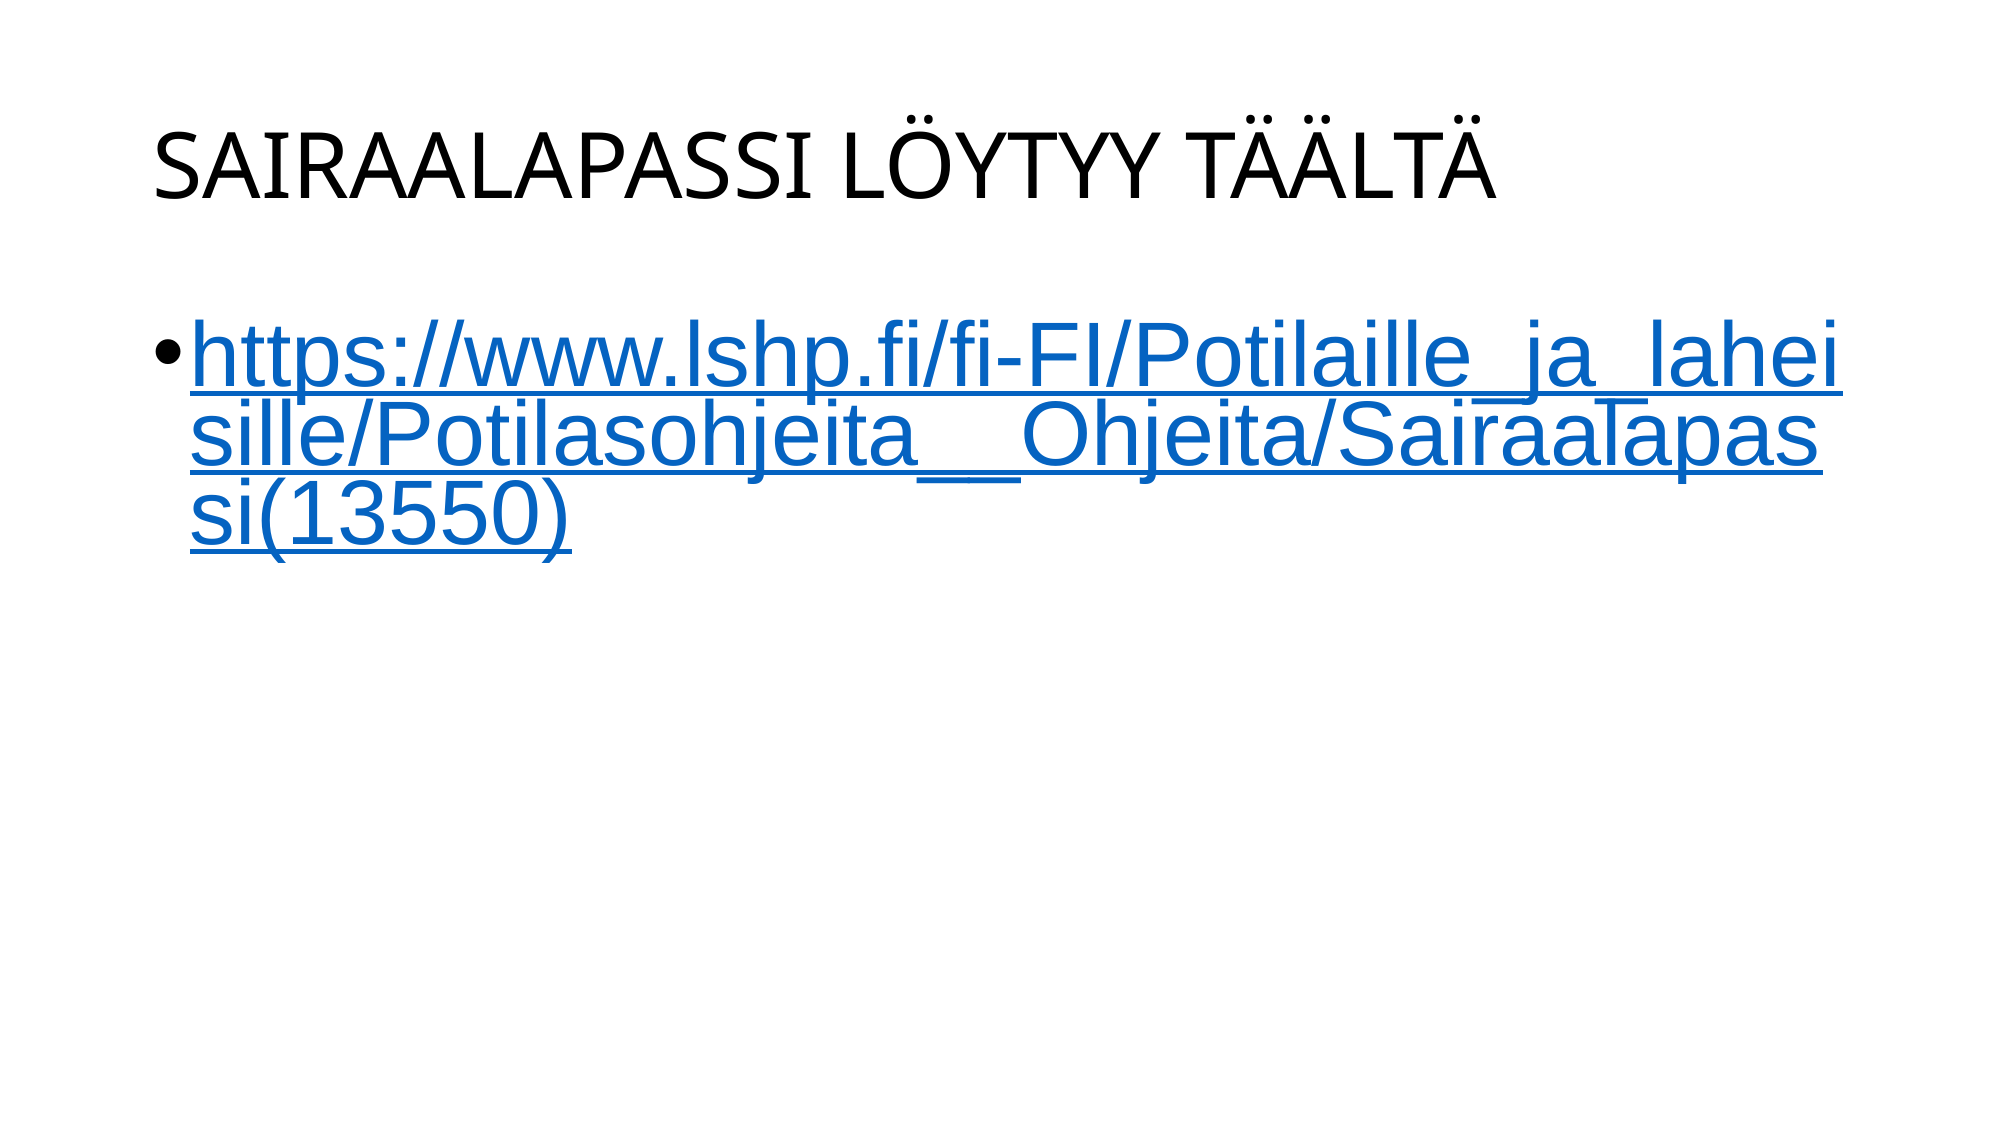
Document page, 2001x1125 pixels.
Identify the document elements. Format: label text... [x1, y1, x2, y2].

list https://www.lshp.fi/fi-FI/Potilaille_ja_laheisille/Potilasohjeita__Ohjeita/Sairaalapassi(13550) [137, 299, 1863, 1014]
title SAIRAALAPASSI LÖYTYY TÄÄLTÄ [137, 59, 1863, 278]
